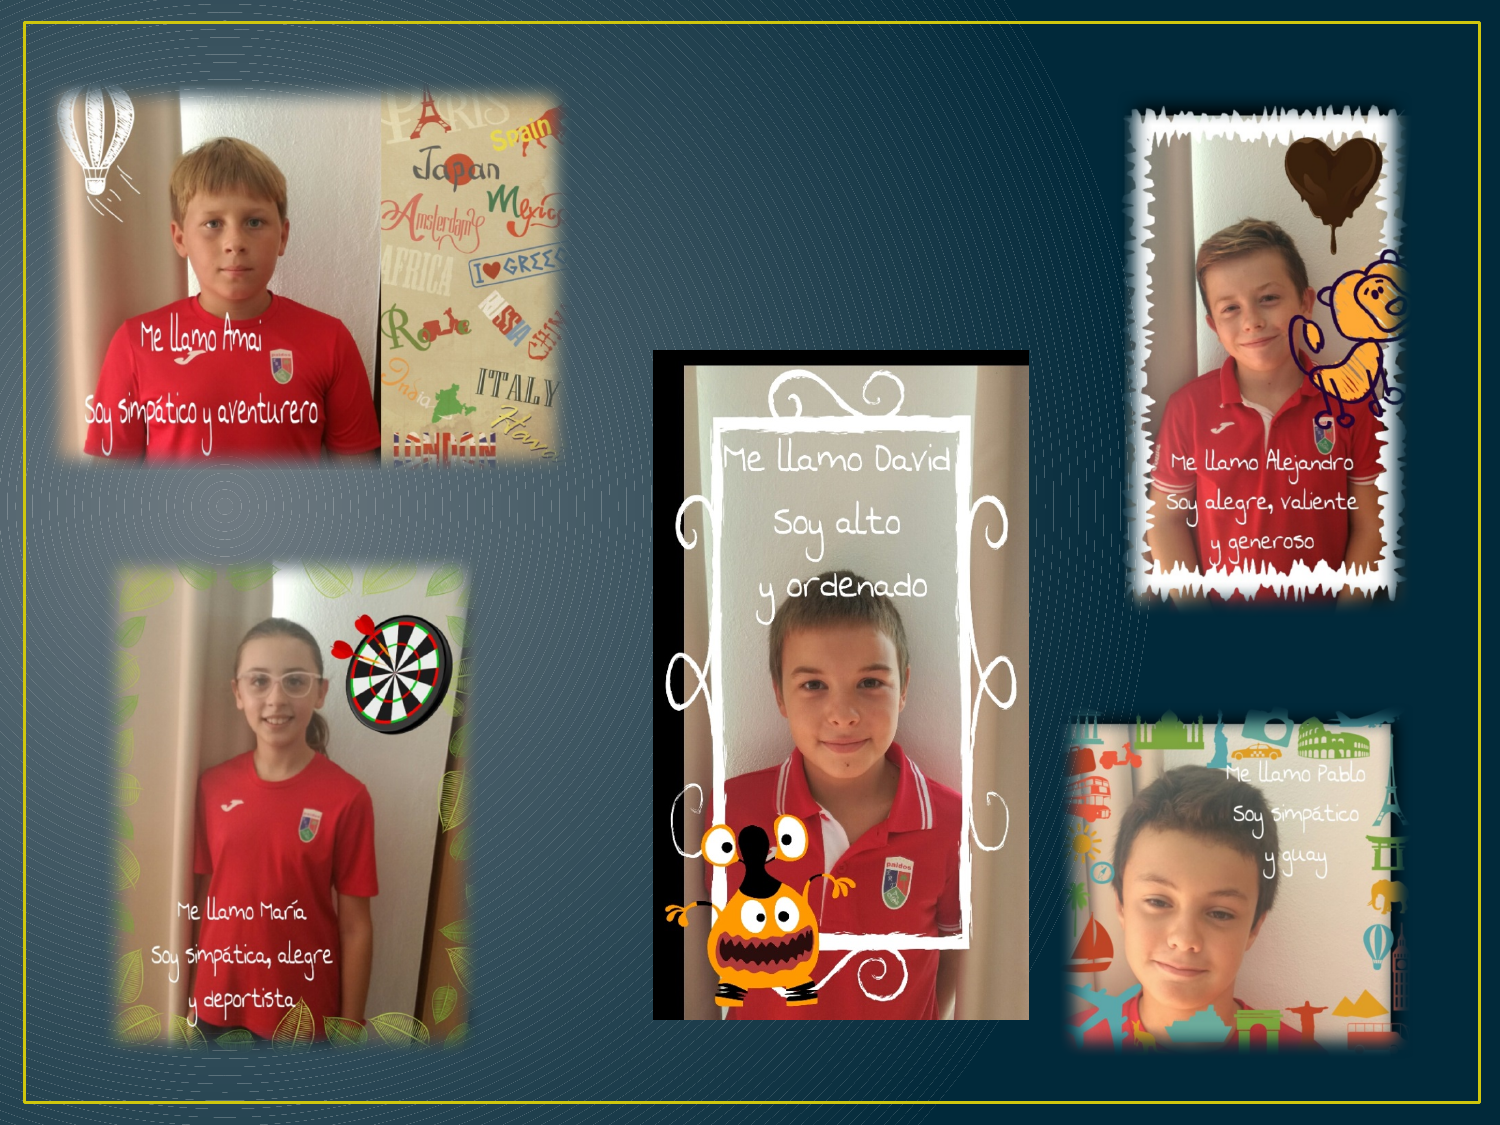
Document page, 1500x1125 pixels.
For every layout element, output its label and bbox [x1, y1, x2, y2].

picture [1105, 306, 1113, 382]
picture [1046, 848, 1054, 881]
picture [41, 77, 574, 478]
picture [1113, 100, 1409, 630]
picture [1056, 703, 1409, 1055]
picture [1100, 697, 1108, 702]
picture [653, 350, 1038, 1020]
picture [950, 1025, 964, 1034]
picture [100, 550, 482, 1059]
